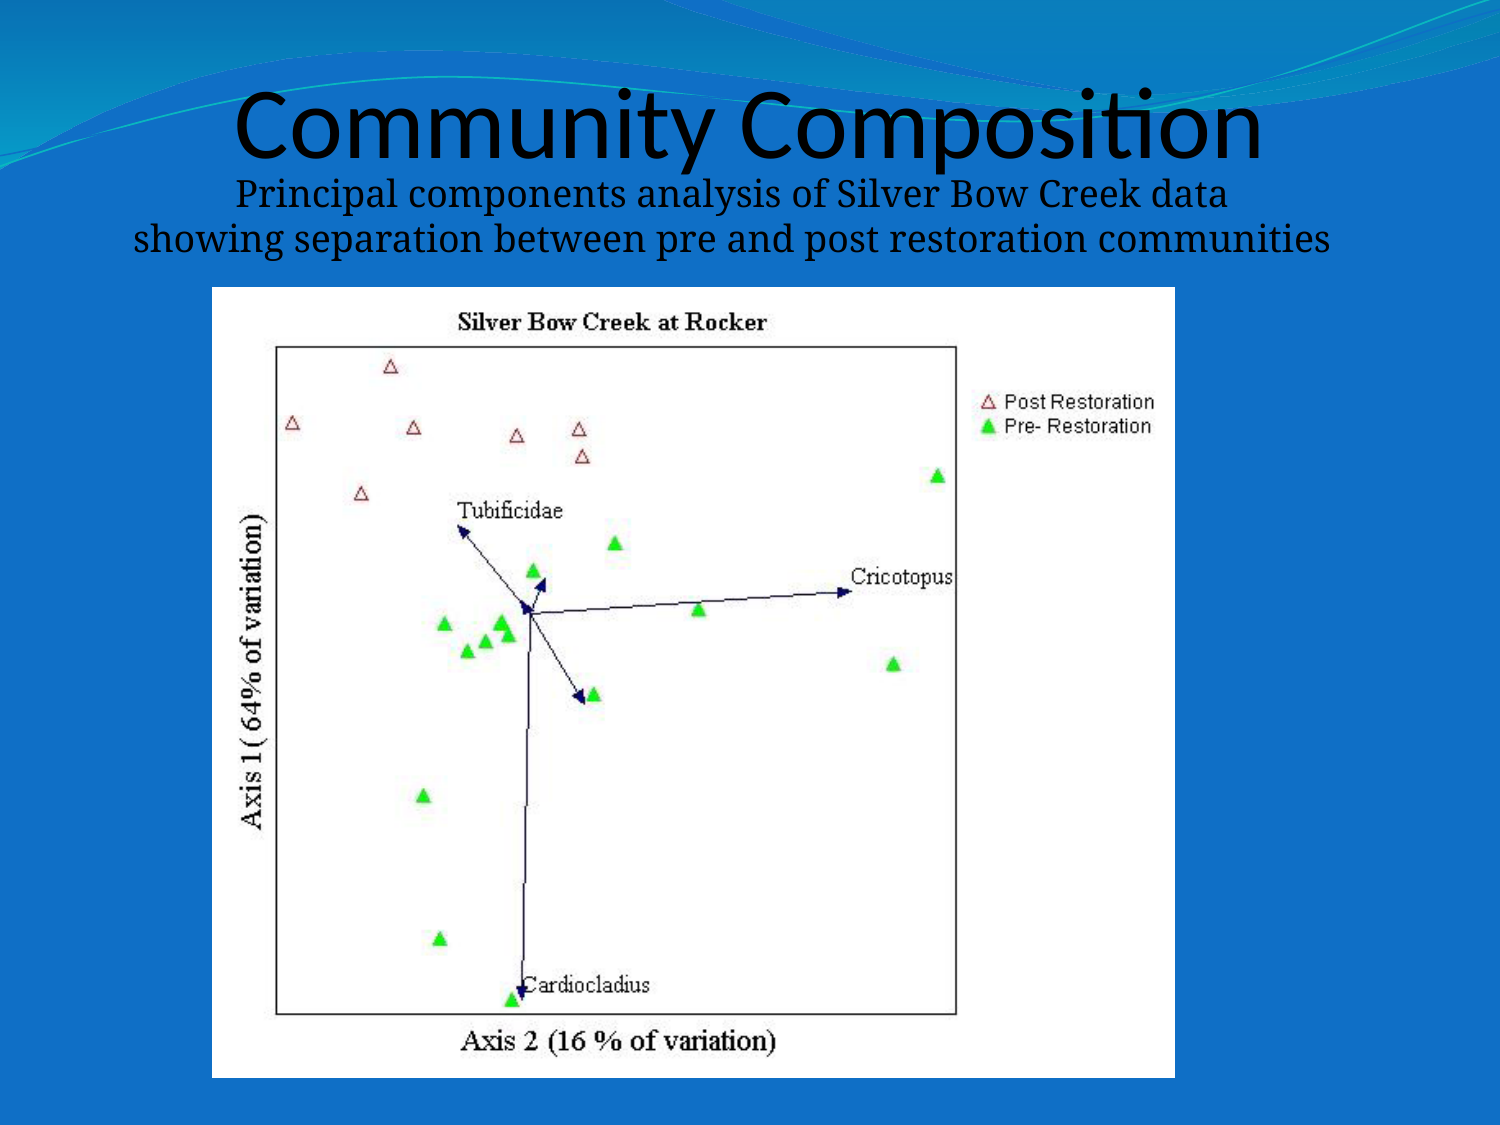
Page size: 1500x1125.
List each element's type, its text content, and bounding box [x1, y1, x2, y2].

text_box Principal components analysis of Silver Bow Creek data showing separation between pre and post restoration communities [62, 162, 1413, 268]
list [212, 287, 1176, 1079]
title Community Composition [75, 75, 1425, 185]
